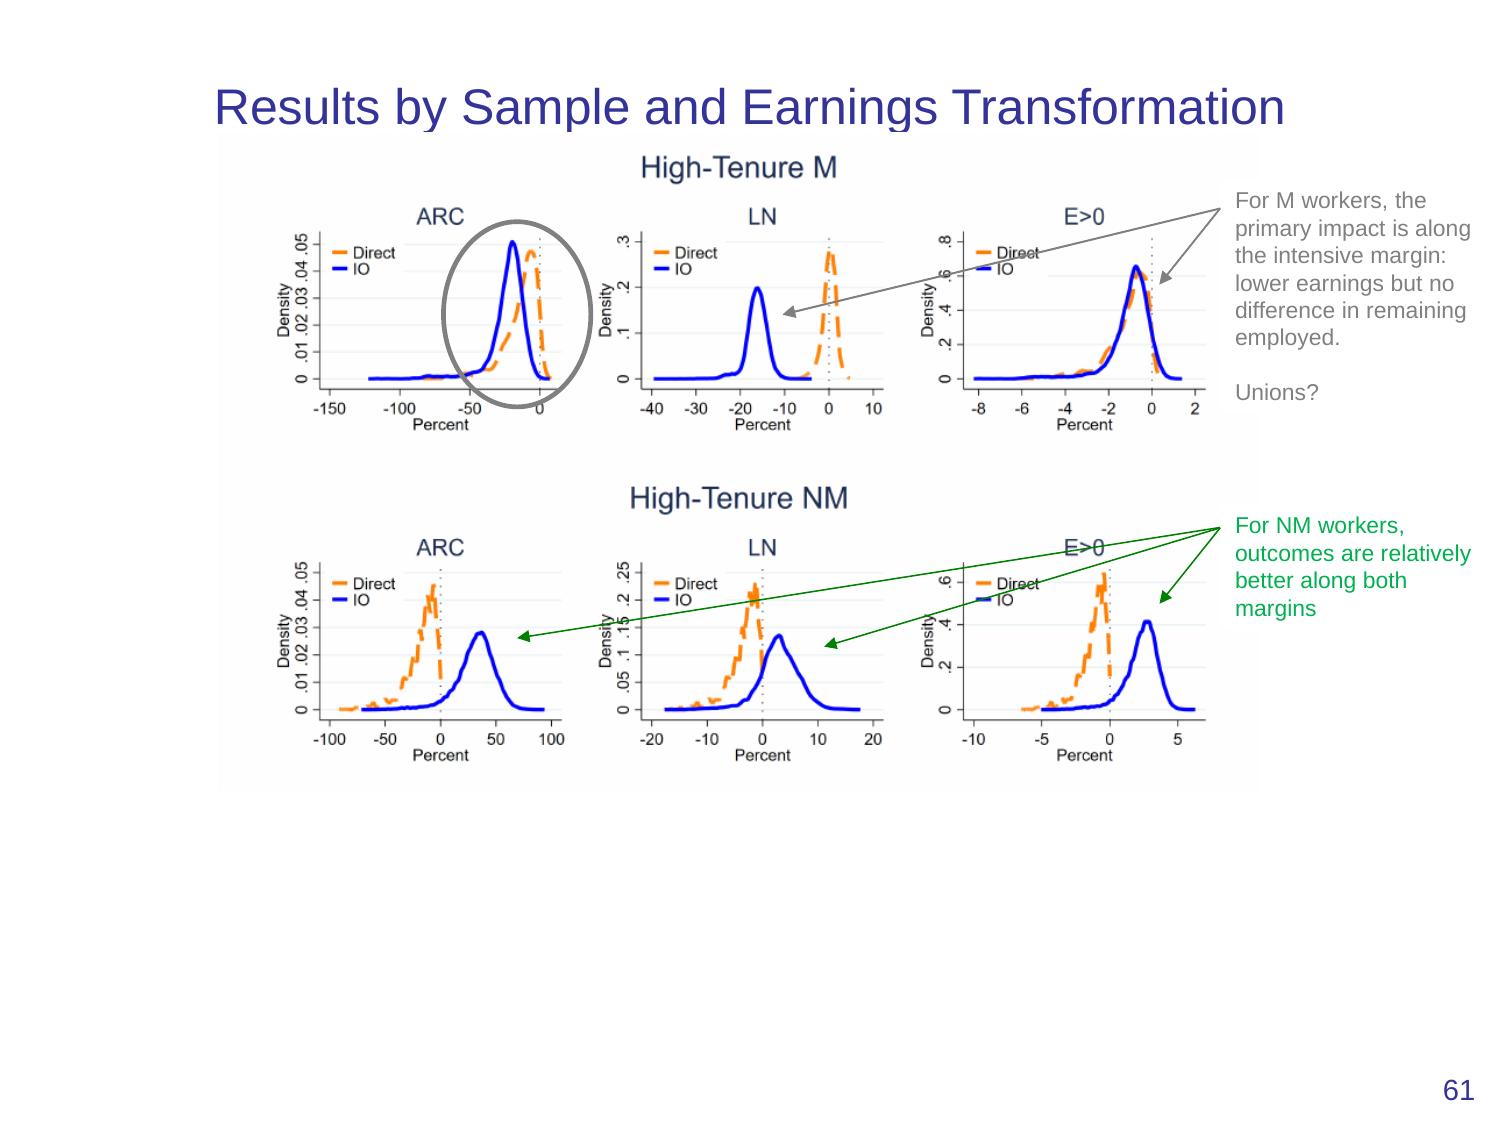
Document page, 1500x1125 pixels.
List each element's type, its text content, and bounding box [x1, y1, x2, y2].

picture [210, 132, 1290, 792]
text_box For M workers, the primary impact is along the intensive margin: lower earnings but no difference in remaining employed. Unions? [1294, 178, 1491, 413]
slide_number 61 [1408, 1028, 1491, 1108]
text_box For NM workers, outcomes are relatively better along both margins [1294, 503, 1491, 628]
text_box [1159, 208, 1221, 285]
title Results by Sample and Earnings Transformation [57, 44, 1443, 165]
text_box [516, 527, 1221, 639]
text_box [782, 208, 1221, 315]
